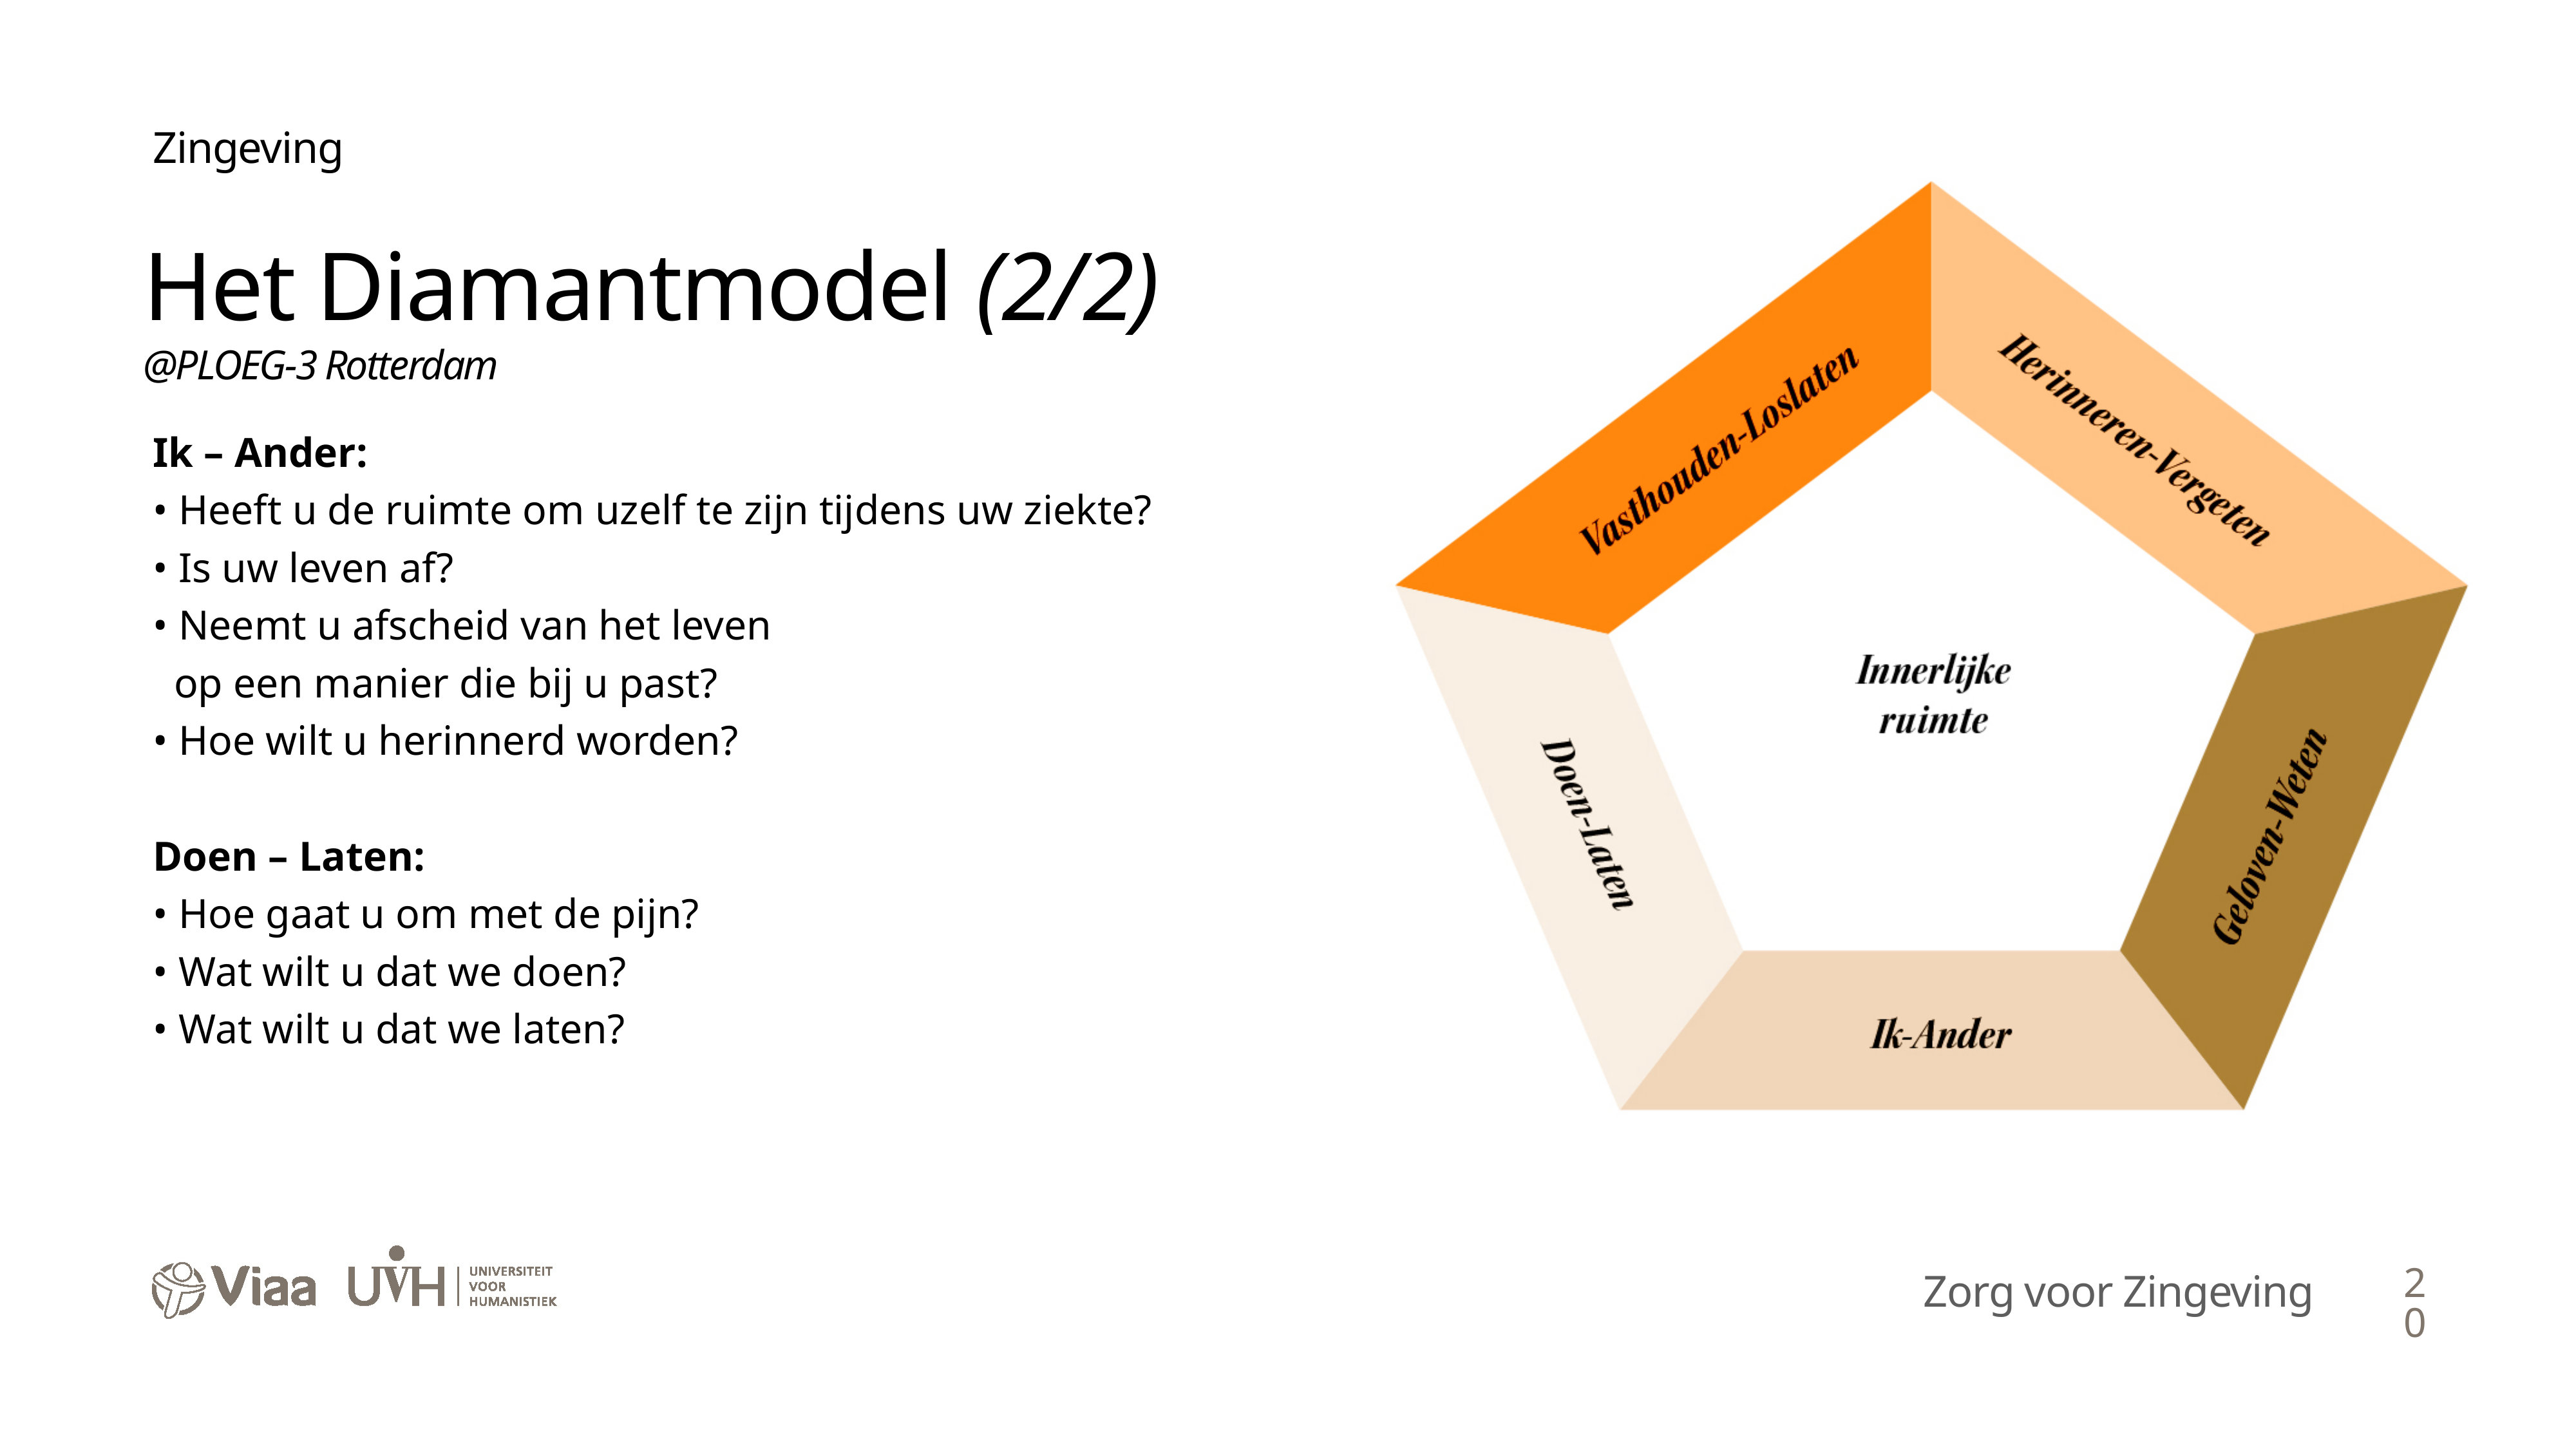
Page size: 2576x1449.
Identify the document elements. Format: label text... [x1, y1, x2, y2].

list Zingeving [147, 124, 1329, 190]
text_box Het Diamantmodel (2/2) @PLOEG-3 Rotterdam [138, 221, 1288, 393]
slide_number 20 [2398, 1257, 2430, 1318]
list Zorg voor Zingeving [721, 1268, 2320, 1333]
list Ik – Ander: • Heeft u de ruimte om uzelf te zijn tijdens uw ziekte? • Is uw leven af? • Neemt u afscheid van het leven op een manier die bij u past? • Hoe wilt u herinnerd worden? Doen – Laten: • Hoe gaat u om met de pijn? • Wat wilt u dat we doen? • Wat wilt u dat we laten? [147, 411, 1329, 1099]
picture [0, 0, 2576, 1449]
